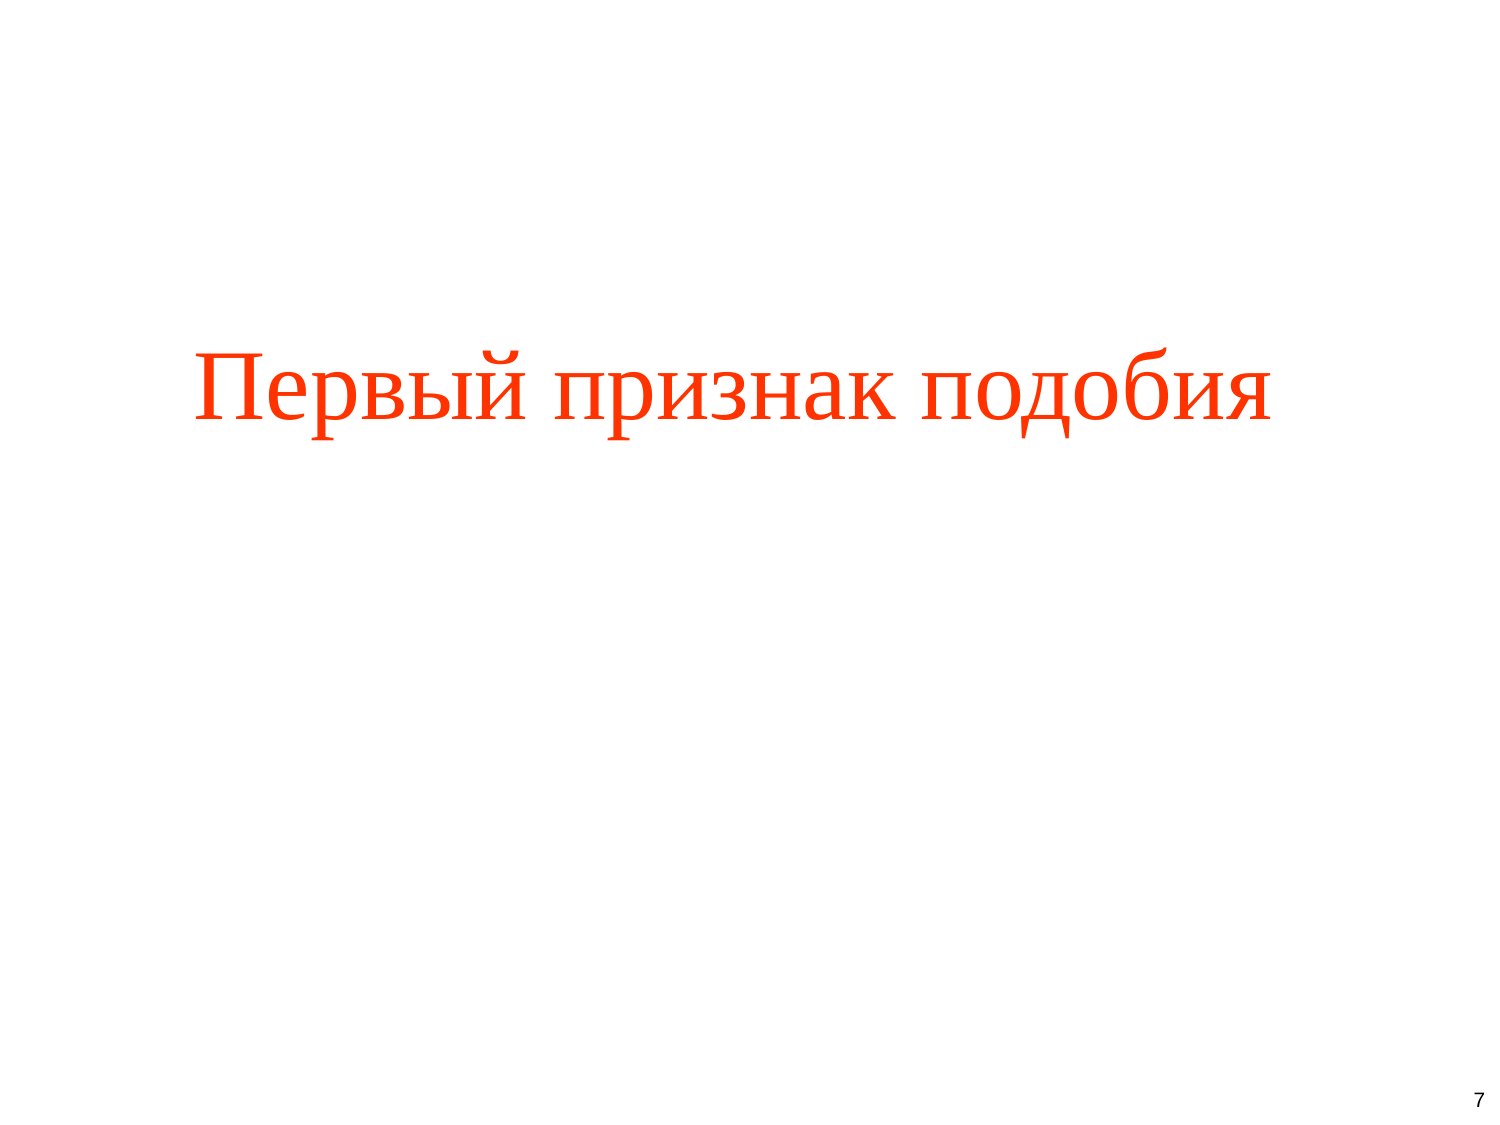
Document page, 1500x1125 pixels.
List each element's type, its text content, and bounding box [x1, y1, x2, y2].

title Первый признак подобия [64, 149, 1403, 610]
slide_number 7 [1417, 1079, 1500, 1125]
